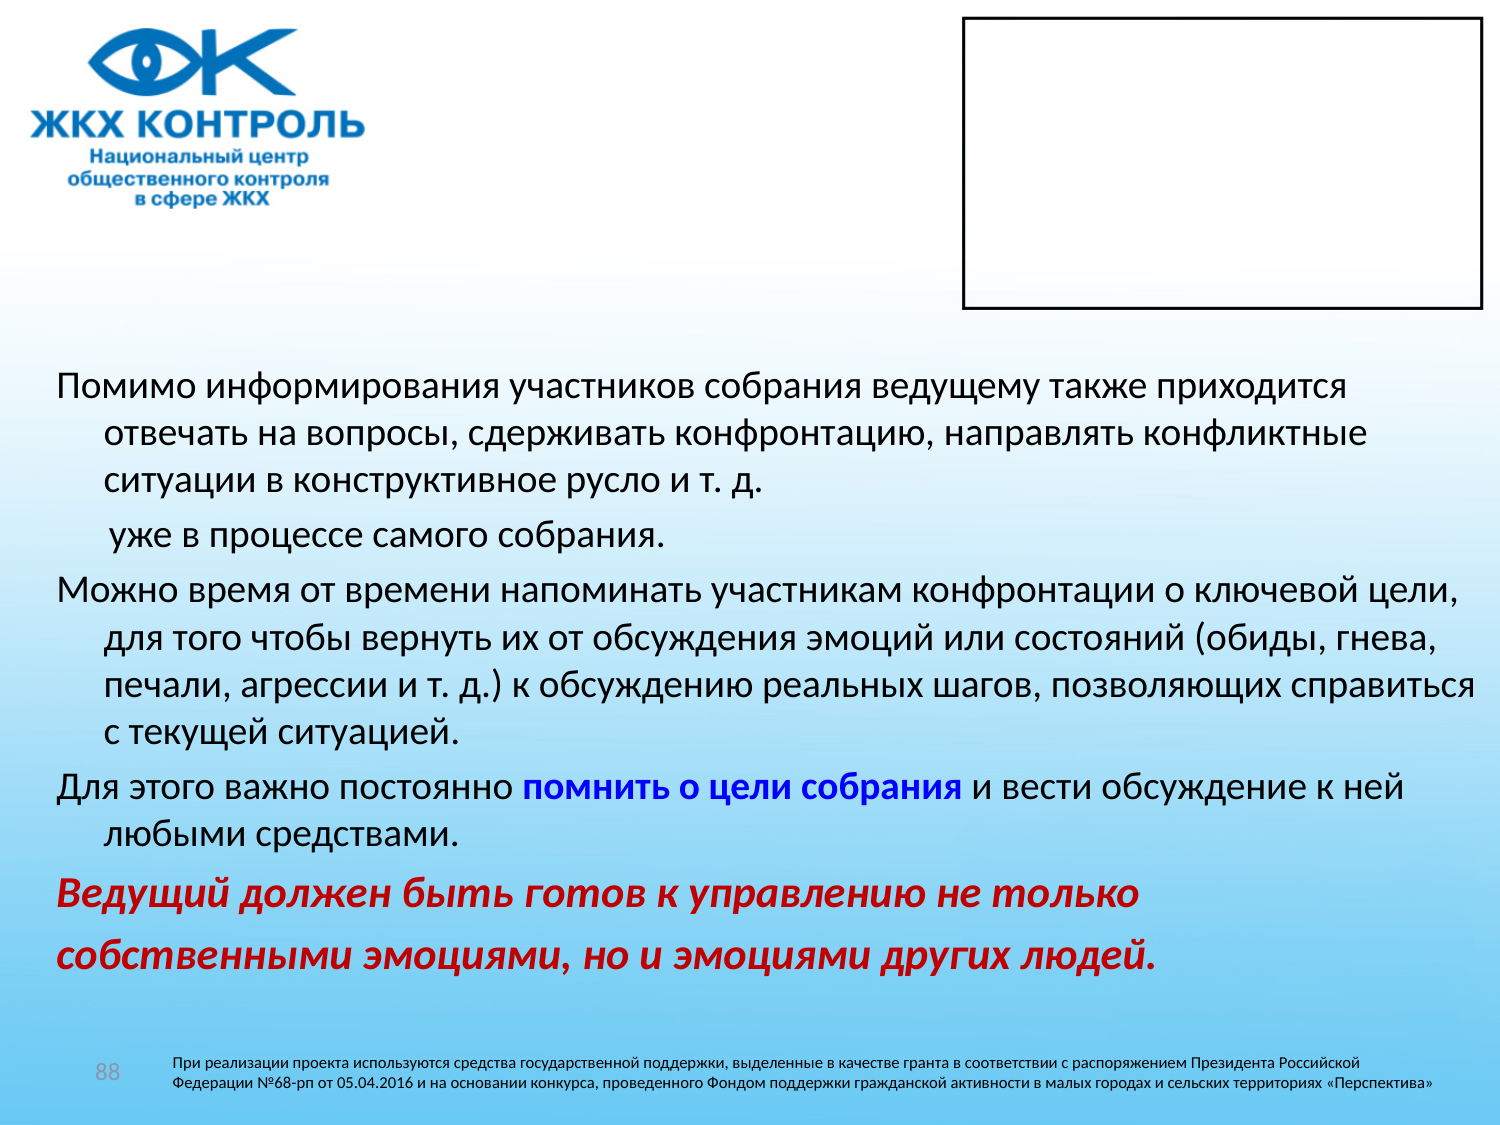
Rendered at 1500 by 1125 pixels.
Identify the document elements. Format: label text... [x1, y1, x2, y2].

slide_number 88 [53, 1040, 136, 1100]
list Помимо информирования участников собрания ведущему также приходится отвечать на вопросы, сдерживать конфронтацию, направлять конфликтные ситуации в конструктивное русло и т. д. уже в процессе самого собрания. Можно время от времени напоминать участникам конфронтации о ключевой цели, для того чтобы вернуть их от обсуждения эмоций или состояний (обиды, гнева, печали, агрессии и т. д.) к обсуждению реальных шагов, позволяющих справиться с текущей ситуацией. Для этого важно постоянно помнить о цели собрания и вести обсуждение к ней любыми средствами. Ведущий должен быть готов к управлению не только собственными эмоциями, но и эмоциями других людей. [41, 351, 1500, 988]
picture [0, 0, 1500, 1125]
